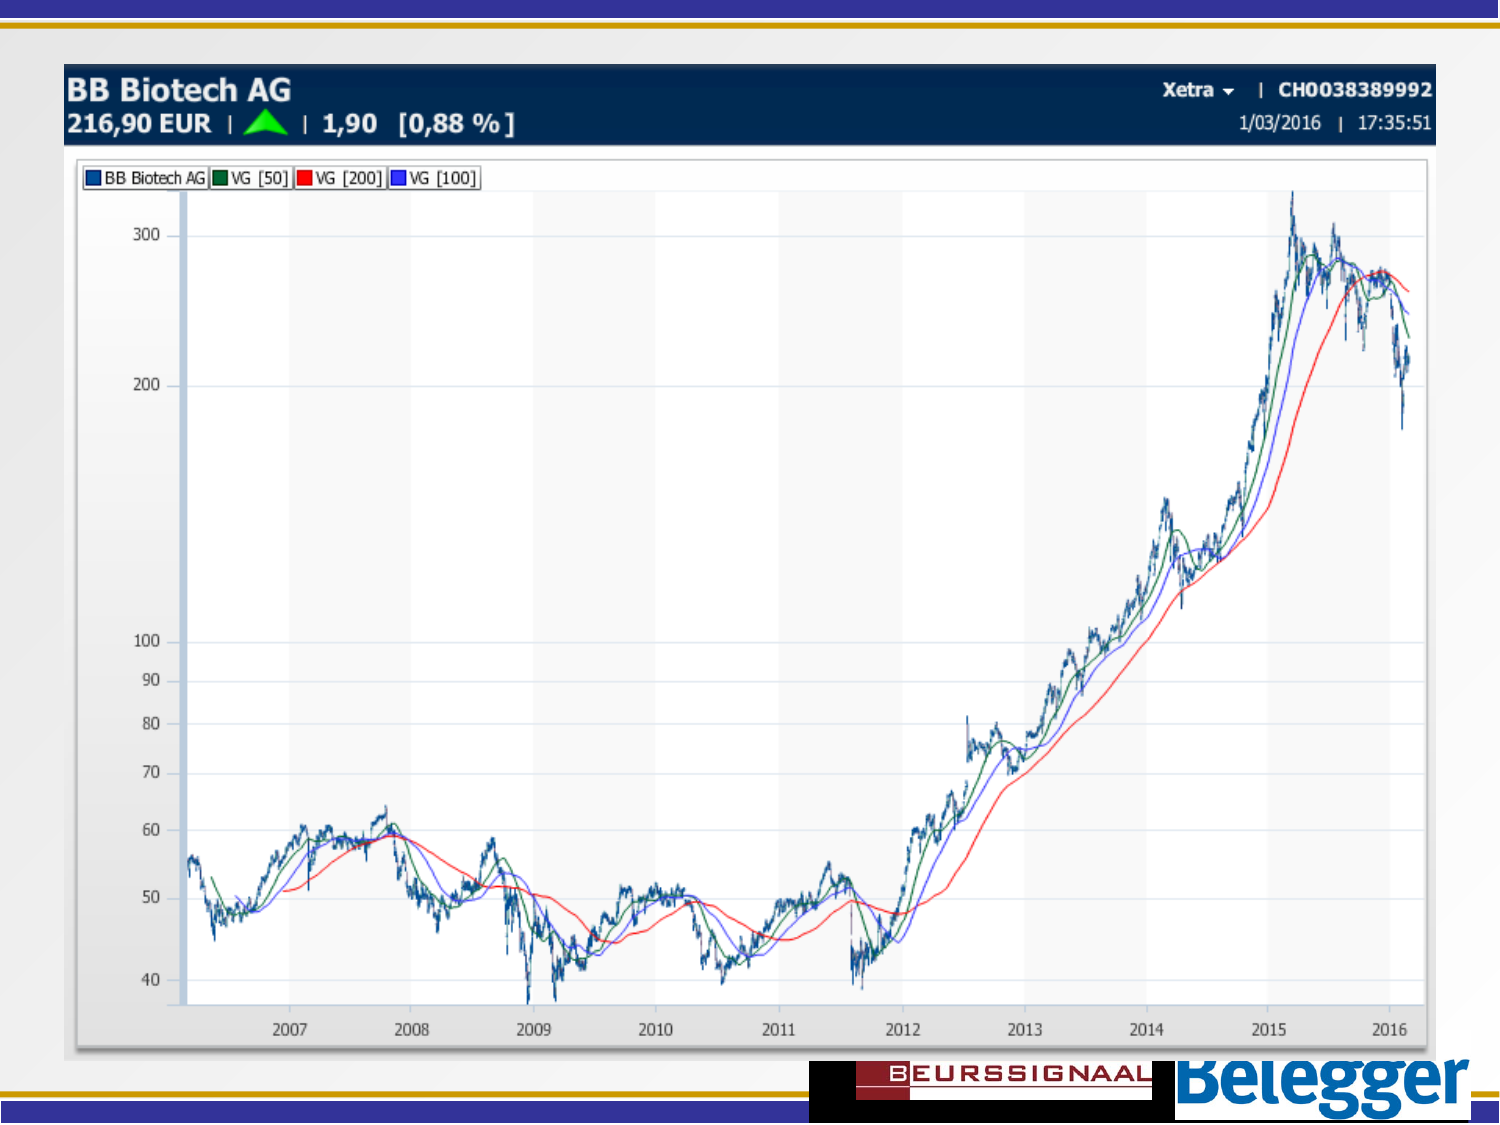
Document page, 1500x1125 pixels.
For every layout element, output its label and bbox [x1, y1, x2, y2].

picture [1175, 1030, 1471, 1120]
picture [856, 1071, 1152, 1100]
picture [64, 63, 1436, 1062]
